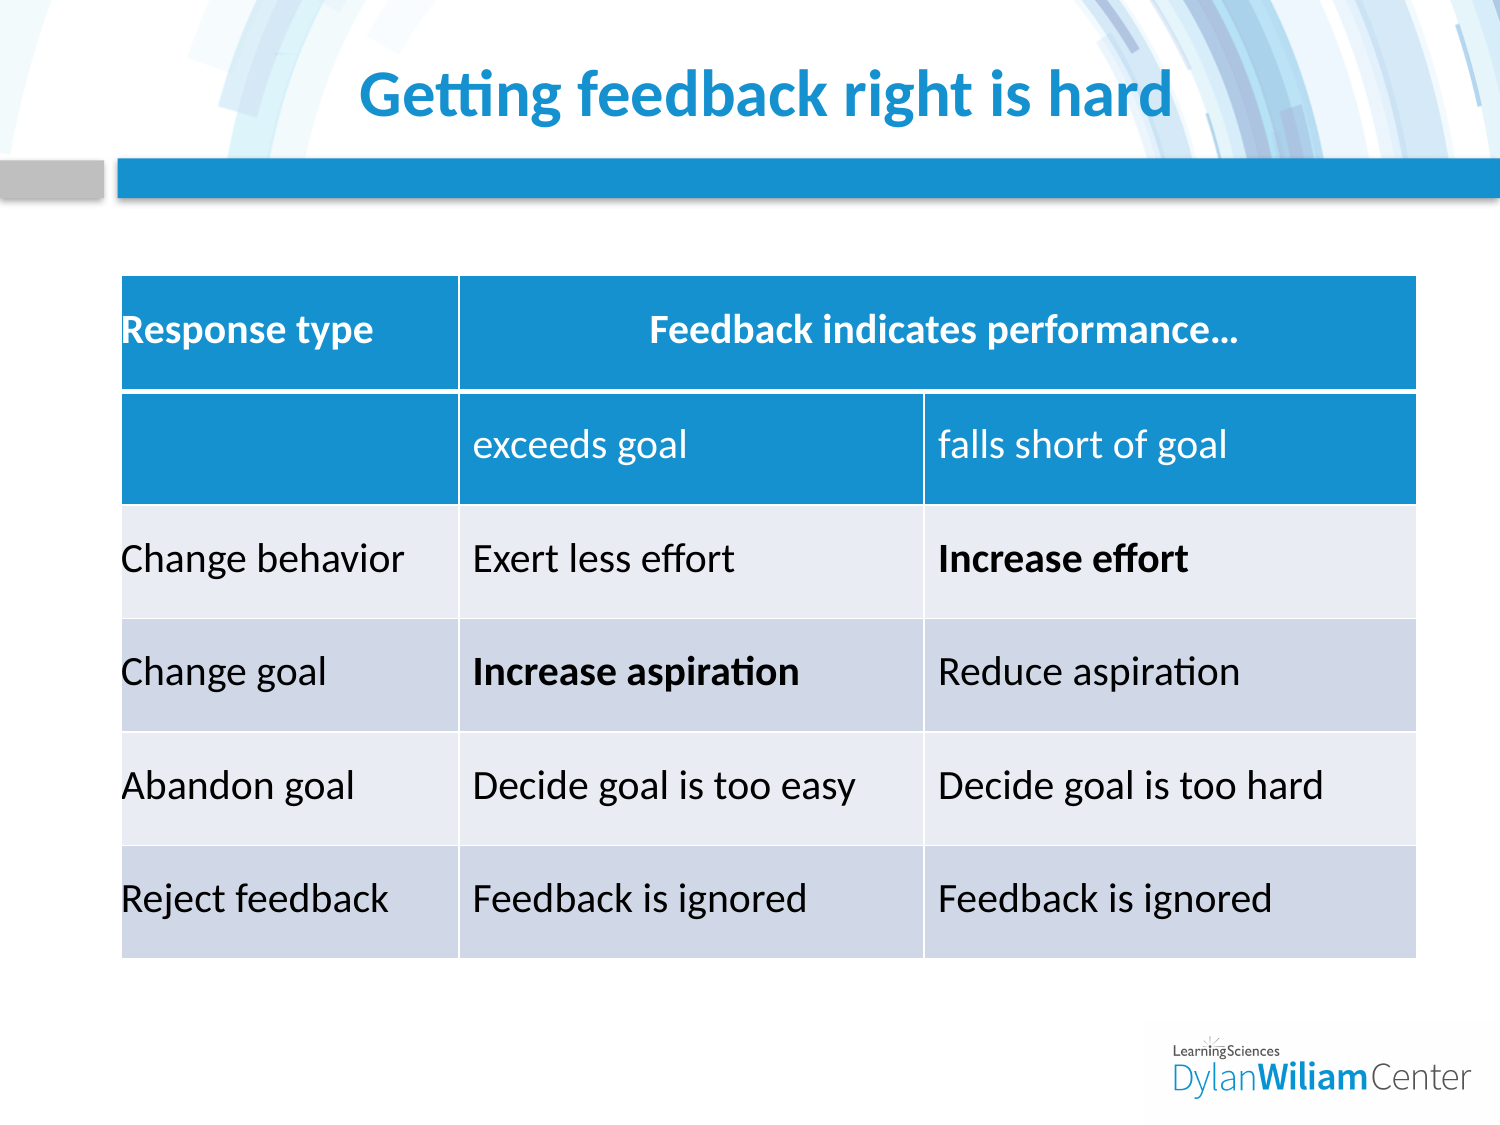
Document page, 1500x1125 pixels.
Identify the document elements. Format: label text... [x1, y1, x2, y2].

table_cell Decide goal is too hard [925, 733, 1416, 845]
table_header Feedback indicates performance… [460, 276, 1416, 389]
table_cell Abandon goal [122, 733, 458, 845]
table_cell Change goal [122, 619, 458, 731]
table_cell Feedback is ignored [460, 846, 923, 958]
table_cell Change behavior [122, 506, 458, 618]
table_cell Decide goal is too easy [460, 733, 923, 845]
table_cell Feedback is ignored [925, 846, 1416, 958]
table_cell Exert less effort [460, 506, 923, 618]
title Getting feedback right is hard [117, 38, 1418, 141]
table_cell Increase effort [925, 506, 1416, 618]
table_cell Increase aspiration [460, 619, 923, 731]
table_cell Reduce aspiration [925, 619, 1416, 731]
table_cell falls short of goal [925, 394, 1416, 504]
table_cell exceeds goal [460, 394, 923, 504]
table_cell Reject feedback [122, 846, 458, 958]
table_header Response type [122, 276, 458, 389]
table_cell [122, 394, 458, 504]
picture [0, 0, 1500, 159]
picture [1145, 1021, 1500, 1125]
